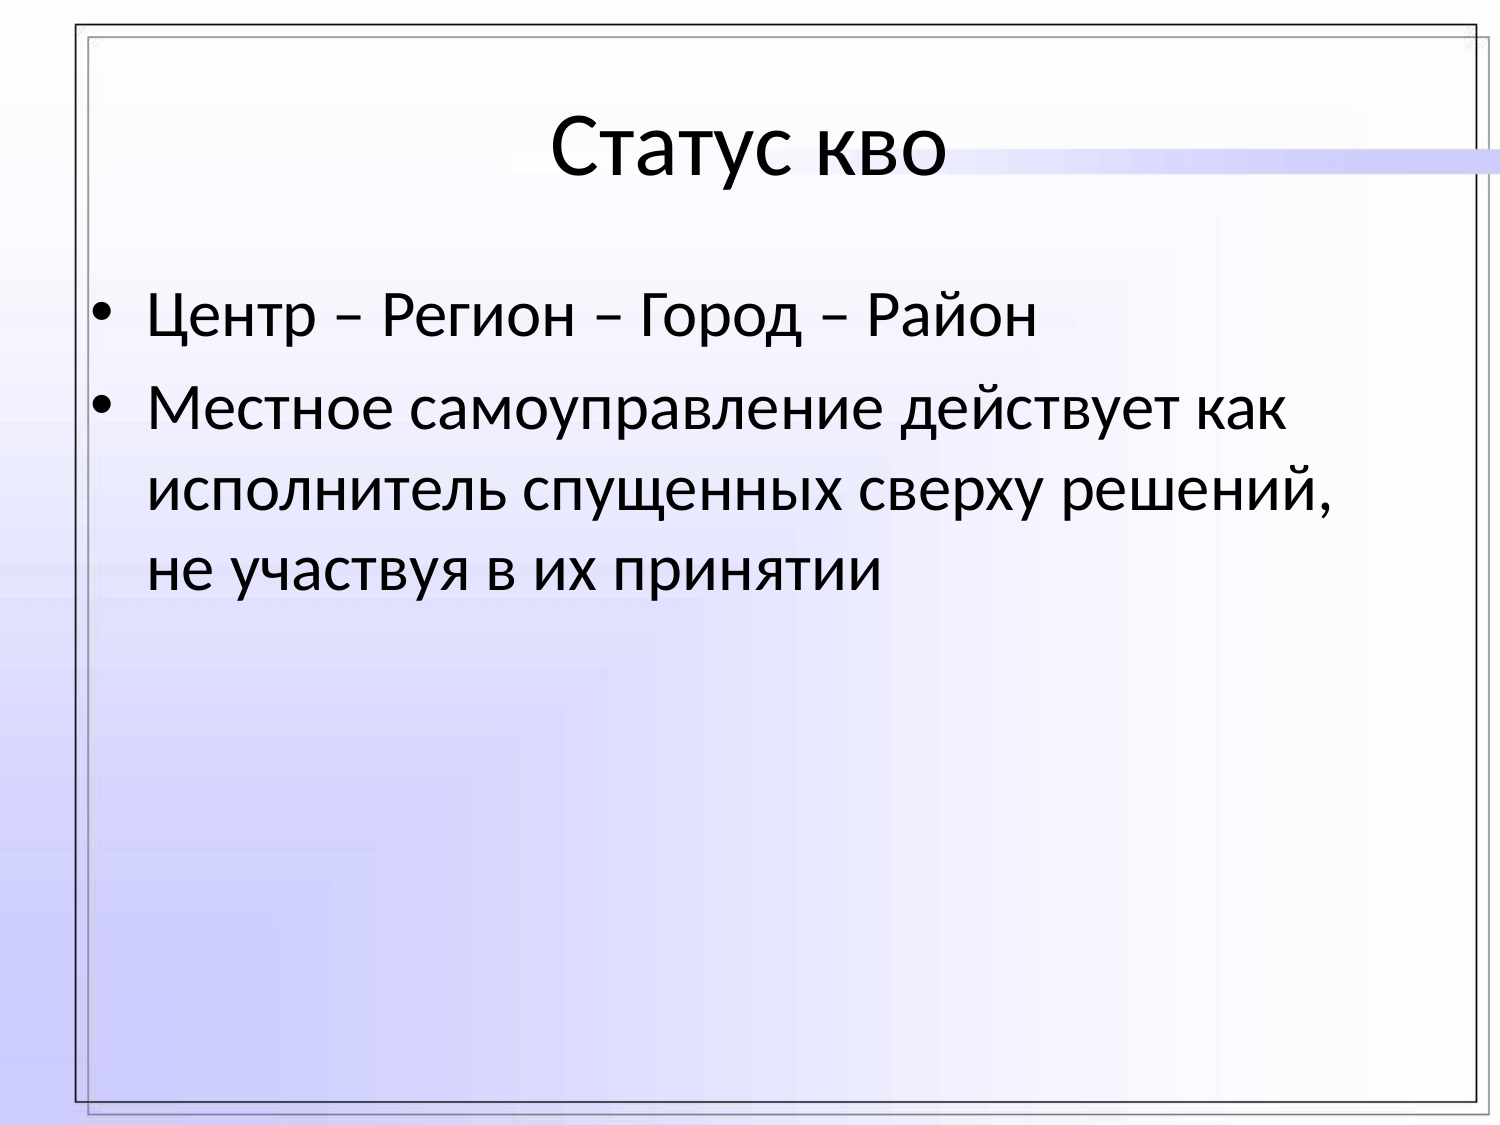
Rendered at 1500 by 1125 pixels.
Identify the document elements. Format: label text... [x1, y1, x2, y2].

picture [0, 0, 1500, 1125]
list Центр – Регион – Город – Район Местное самоуправление действует как исполнитель спущенных сверху решений, не участвуя в их принятии [75, 262, 1425, 1005]
title Статус кво [75, 45, 1425, 233]
